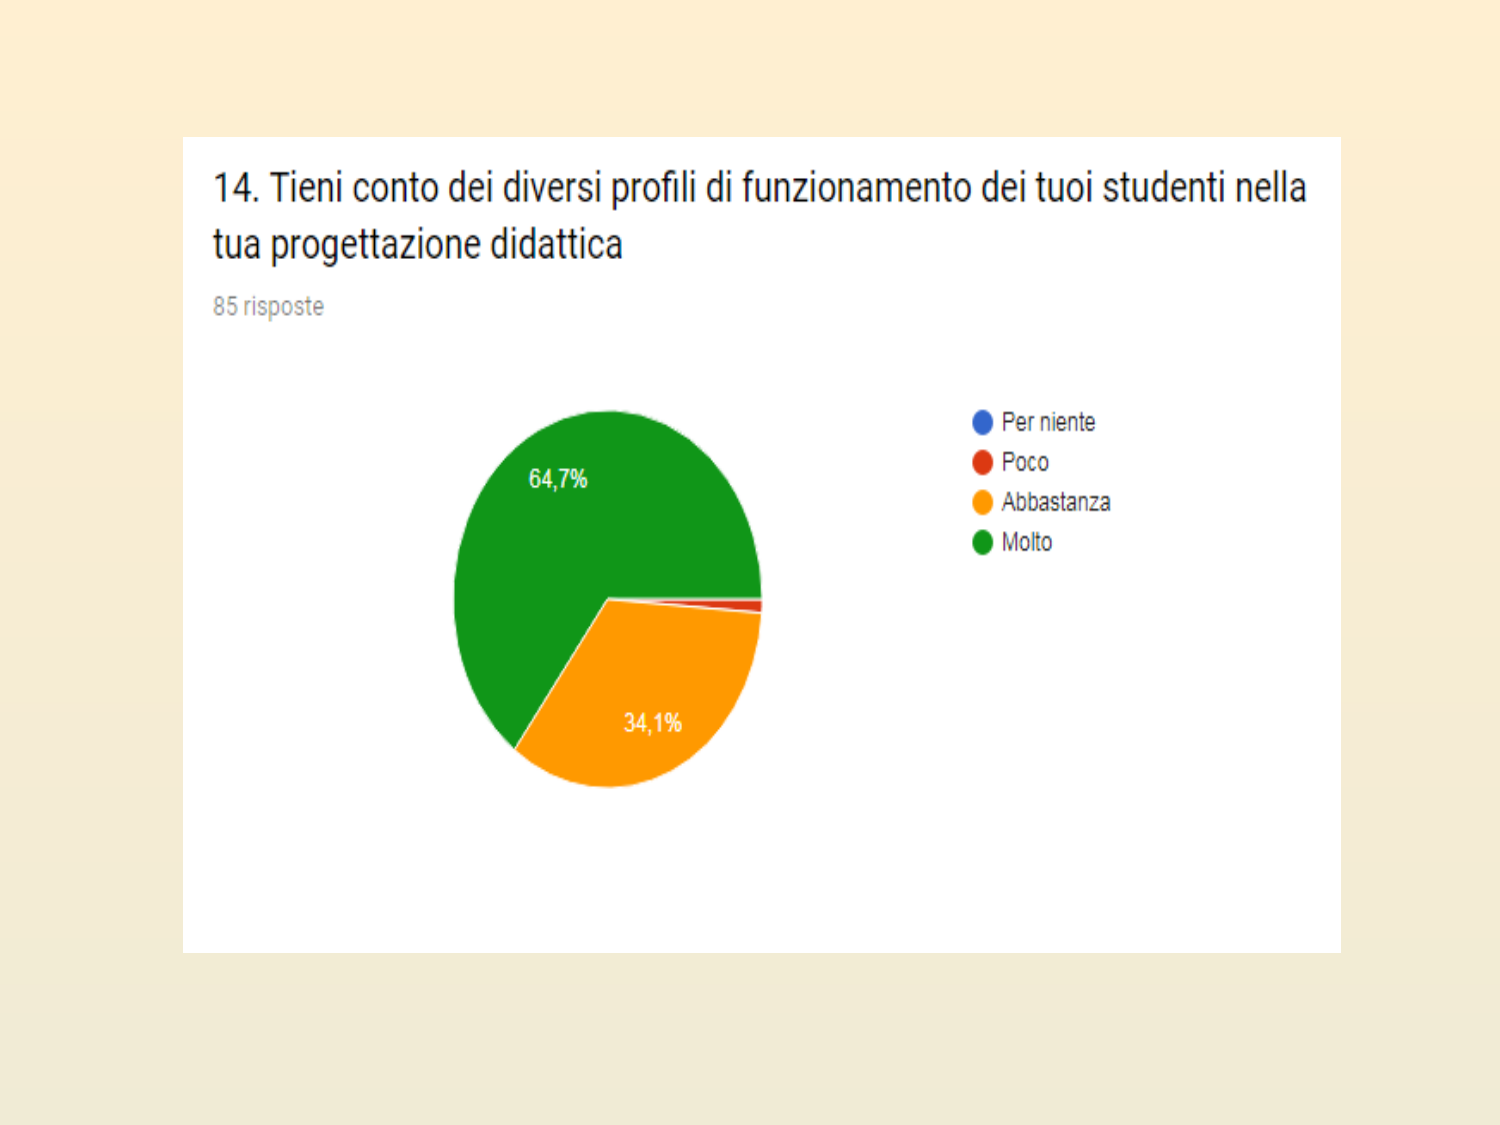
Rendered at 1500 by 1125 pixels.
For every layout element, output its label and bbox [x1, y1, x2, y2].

picture [182, 136, 1341, 953]
